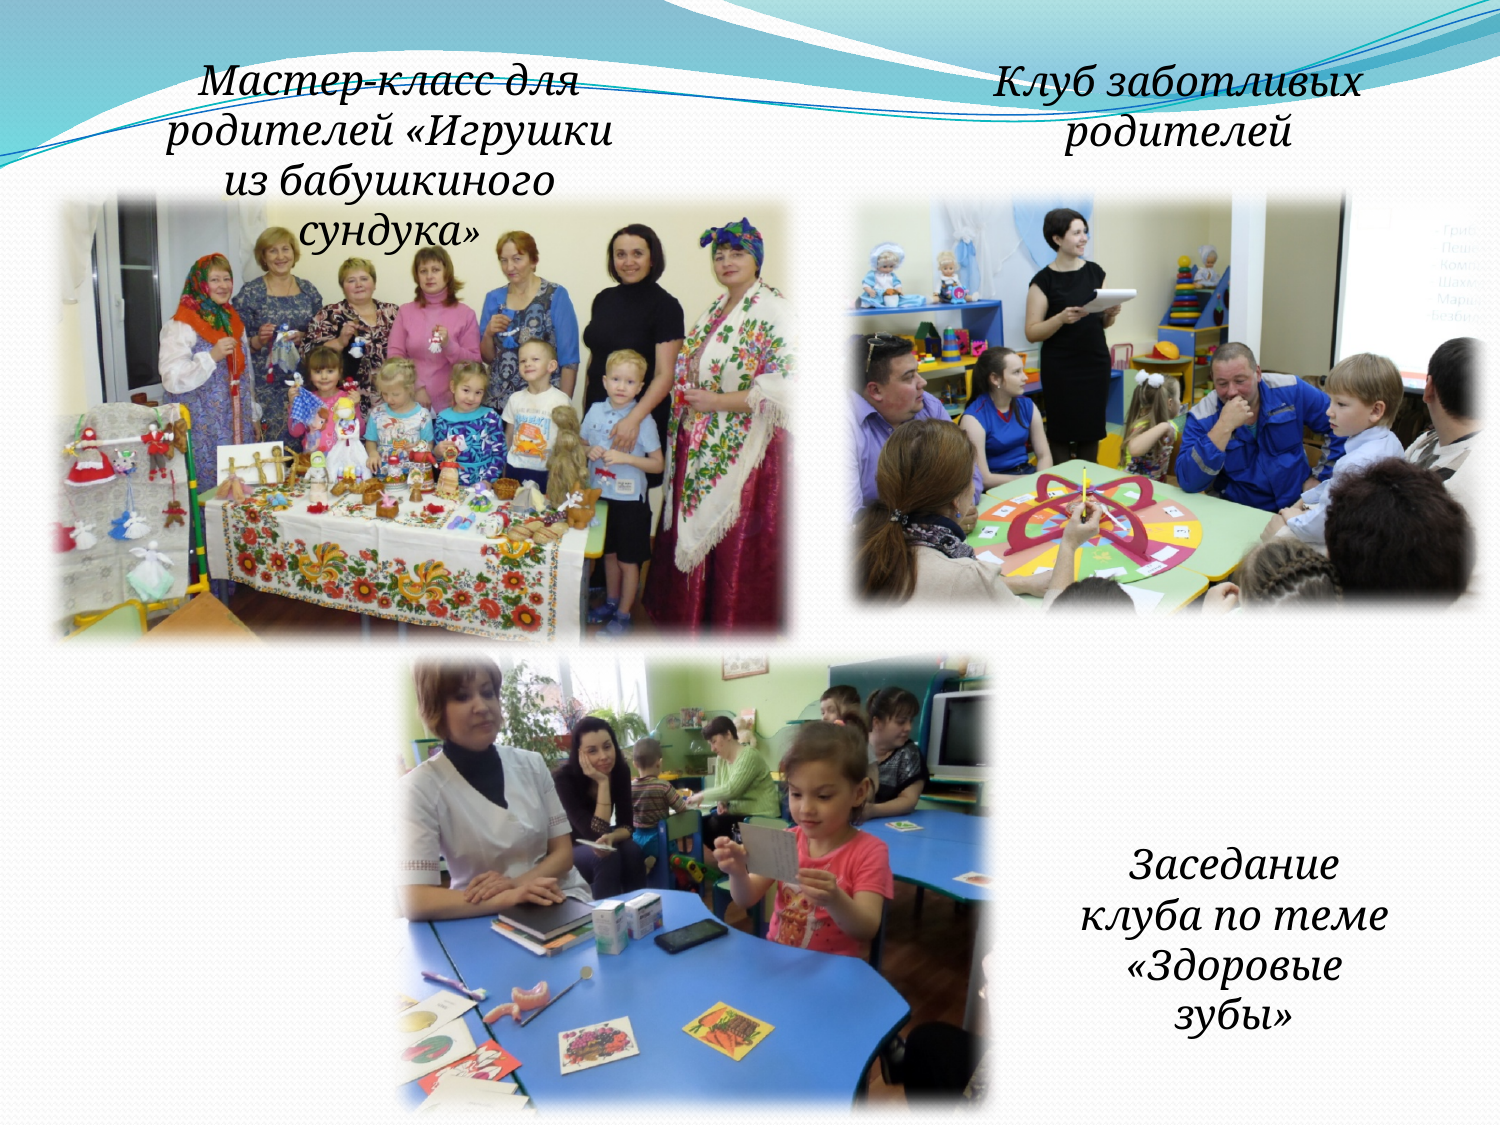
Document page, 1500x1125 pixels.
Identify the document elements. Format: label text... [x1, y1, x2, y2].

picture [837, 183, 1492, 620]
text_box Мастер-класс для родителей «Игрушки из бабушкиного сундука» [123, 46, 656, 183]
text_box Клуб заботливых родителей [936, 47, 1421, 163]
picture [41, 183, 1001, 1122]
text_box Заседание клуба по теме «Здоровые зубы» [1057, 830, 1412, 1046]
